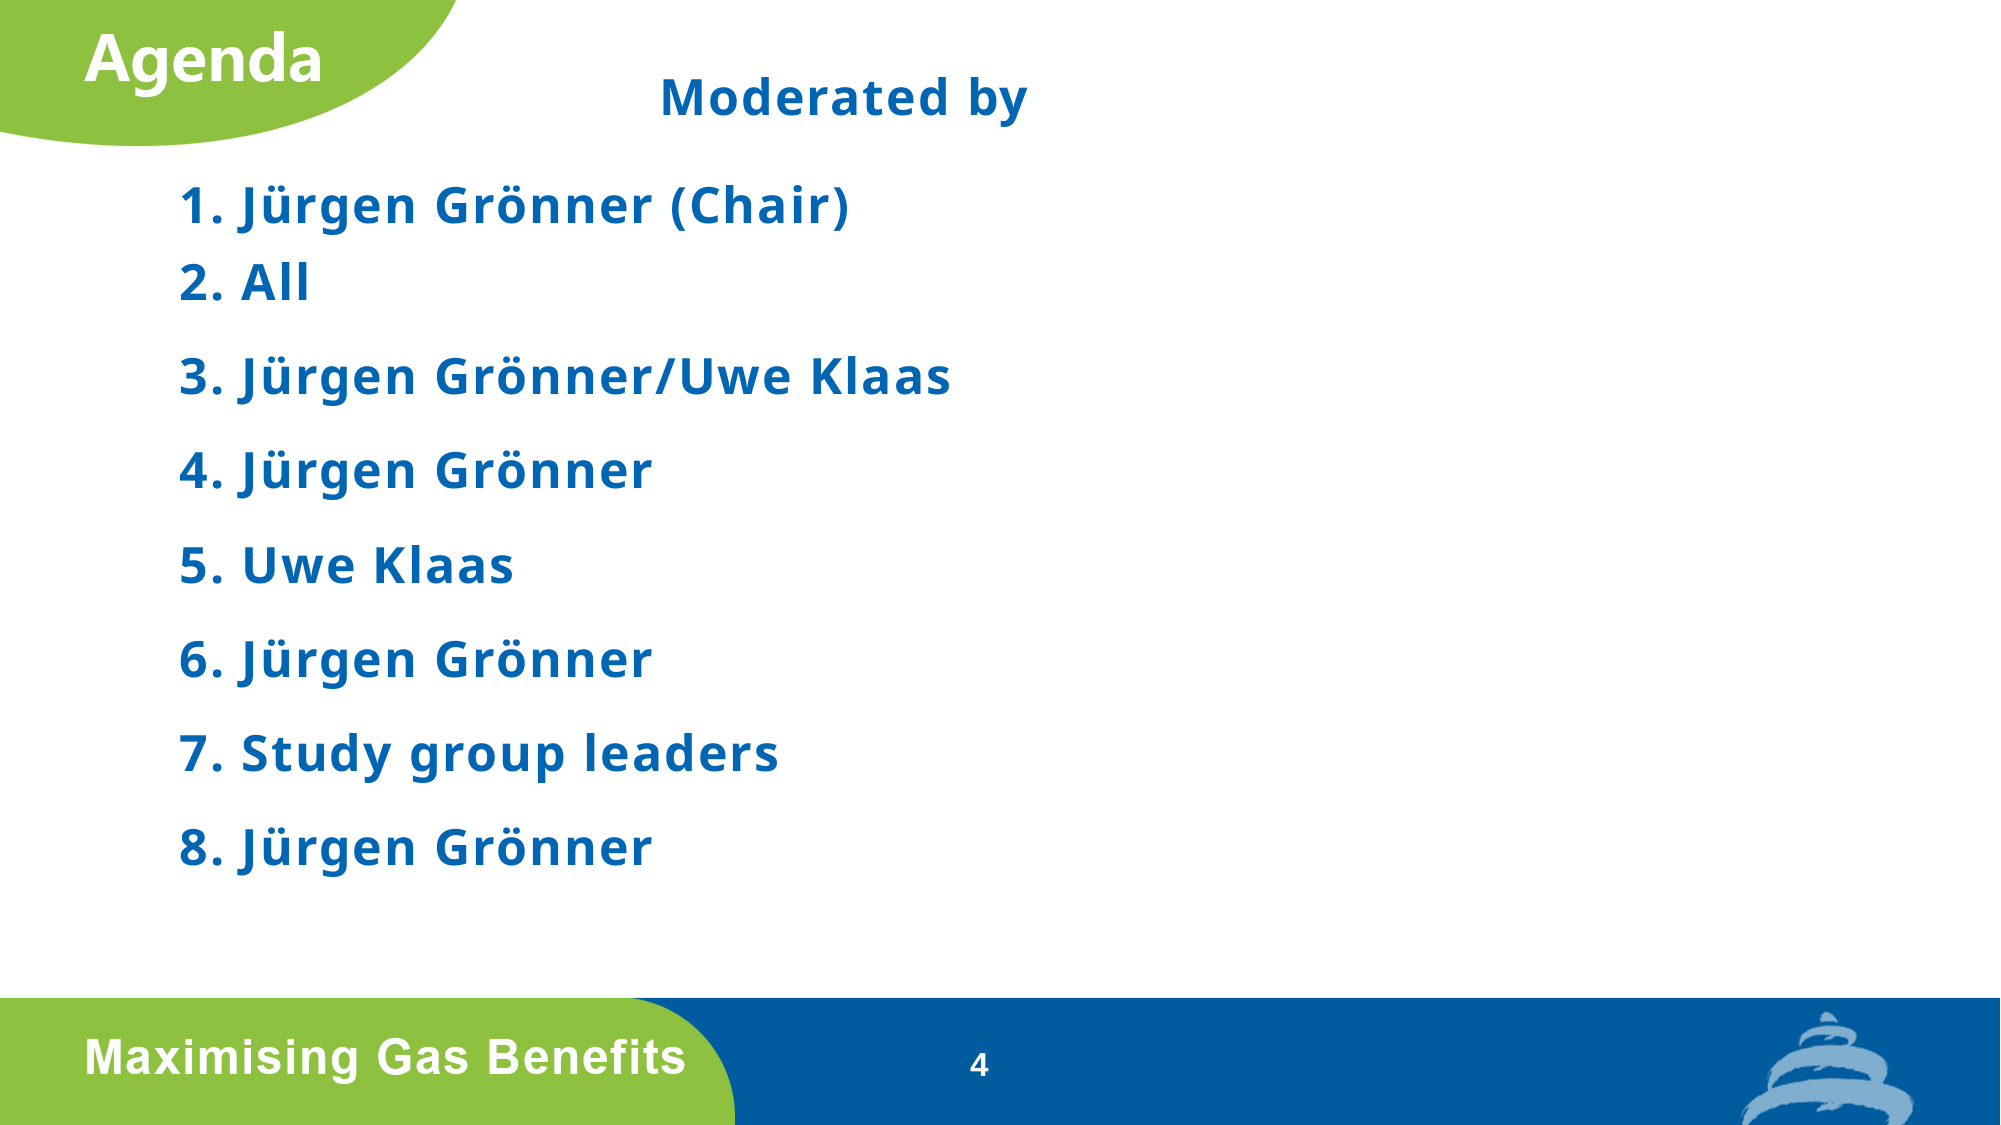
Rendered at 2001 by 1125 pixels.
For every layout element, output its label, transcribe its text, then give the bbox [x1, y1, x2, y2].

text_box 5. Uwe Klaas [165, 525, 1252, 635]
slide_number 4 [801, 1037, 1158, 1090]
text_box 2. All [165, 243, 1252, 337]
text_box 3. Jürgen Grönner/Uwe Klaas [165, 337, 1252, 431]
picture [0, 0, 2000, 1125]
text_box 1. Jürgen Grönner (Chair) [165, 148, 1270, 259]
text_box Moderated by [644, 50, 1112, 140]
text_box 6. Jürgen Grönner [165, 635, 1252, 713]
text_box 4. Jürgen Grönner [165, 431, 1252, 525]
text_box 7. Study group leaders [165, 713, 1252, 807]
text_box 8. Jürgen Grönner [165, 807, 1252, 918]
